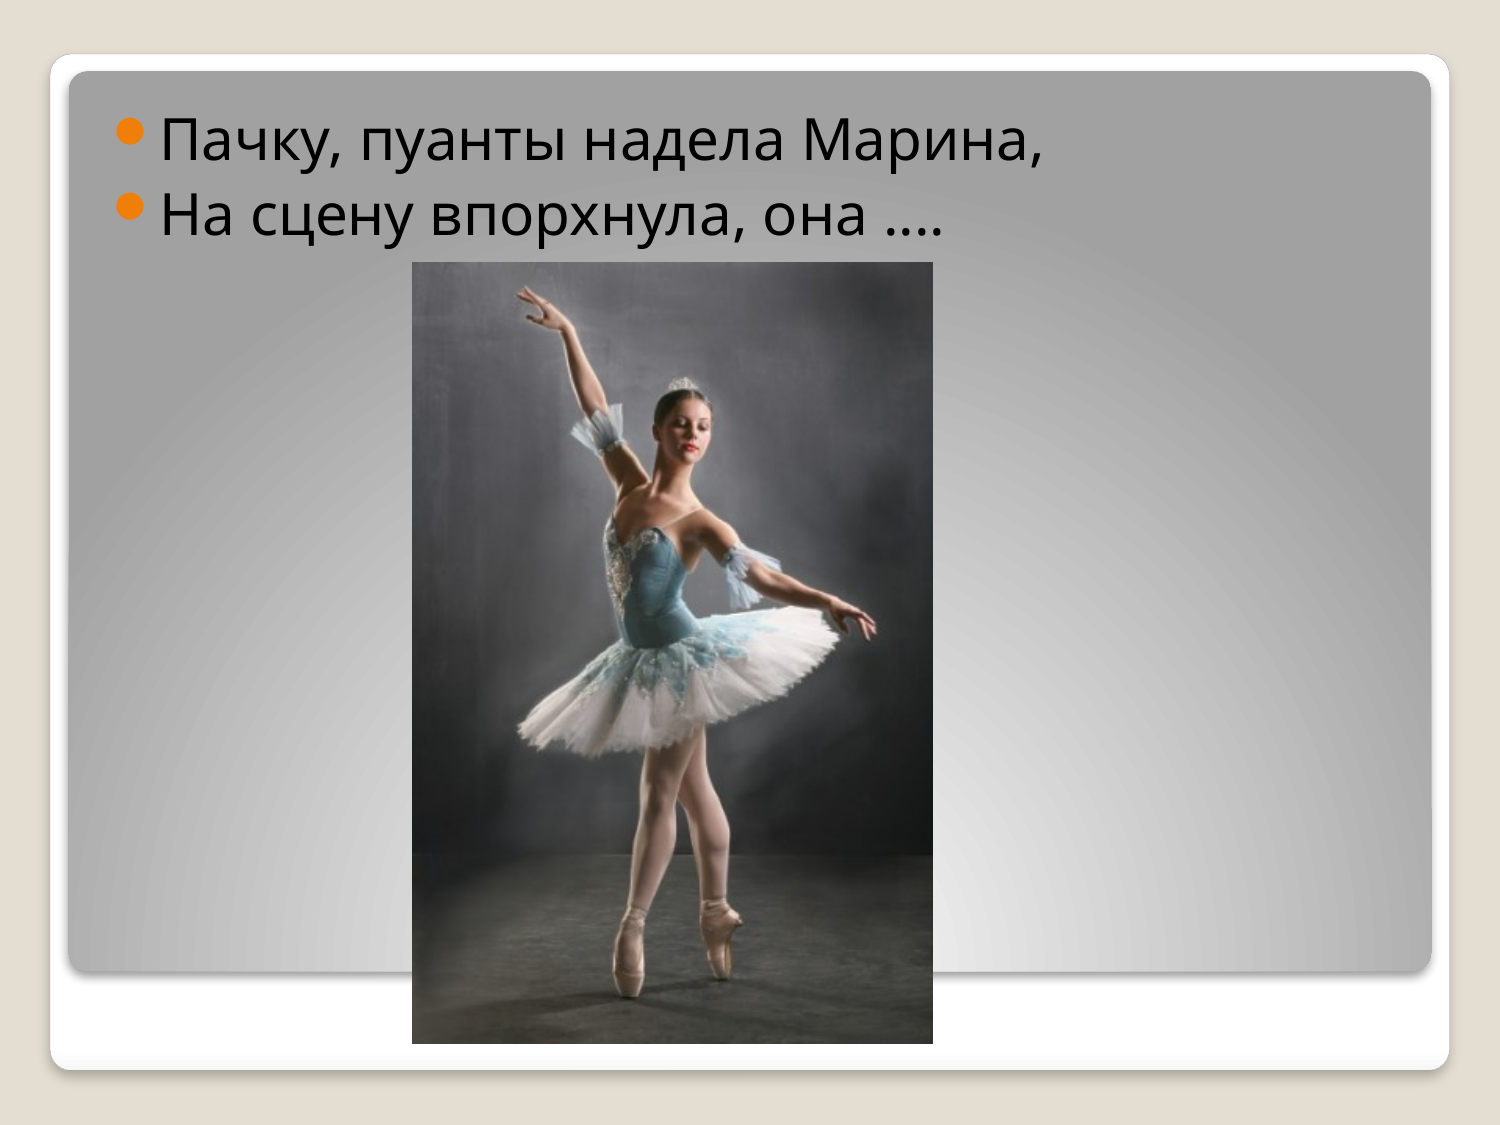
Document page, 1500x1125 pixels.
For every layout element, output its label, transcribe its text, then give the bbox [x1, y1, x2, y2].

list Пачку, пуанты надела Марина, На сцену впорхнула, она .... [82, 86, 1425, 774]
picture [412, 262, 934, 1044]
